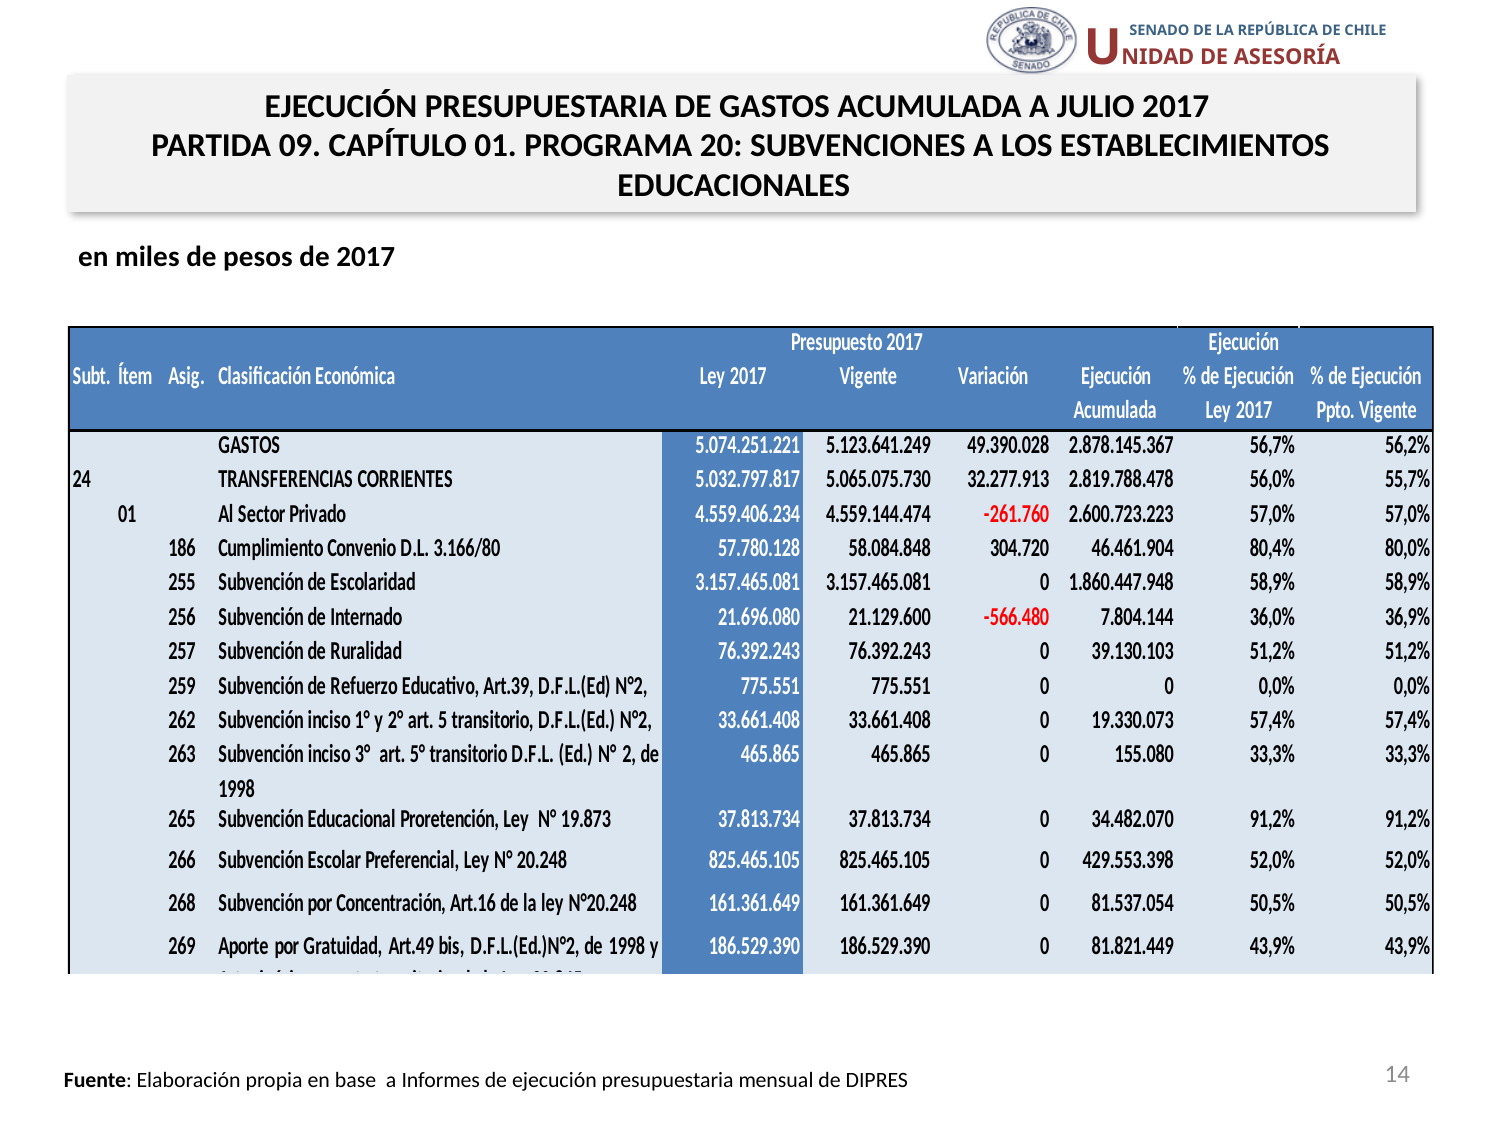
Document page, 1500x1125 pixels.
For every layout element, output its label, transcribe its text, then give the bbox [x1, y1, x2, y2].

picture [67, 326, 1436, 977]
text_box en miles de pesos de 2017 [63, 229, 1414, 268]
slide_number 14 [1074, 1042, 1425, 1103]
picture [986, 7, 1079, 75]
footer Fuente: Elaboración propia en base a Informes de ejecución presupuestaria mensual de DIPRES [48, 1058, 1428, 1119]
text_box EJECUCIÓN PRESUPUESTARIA DE GASTOS ACUMULADA A JULIO 2017 PARTIDA 09. CAPÍTULO 01. PROGRAMA 20: SUBVENCIONES A LOS ESTABLECIMIENTOS EDUCACIONALES [67, 75, 1415, 212]
